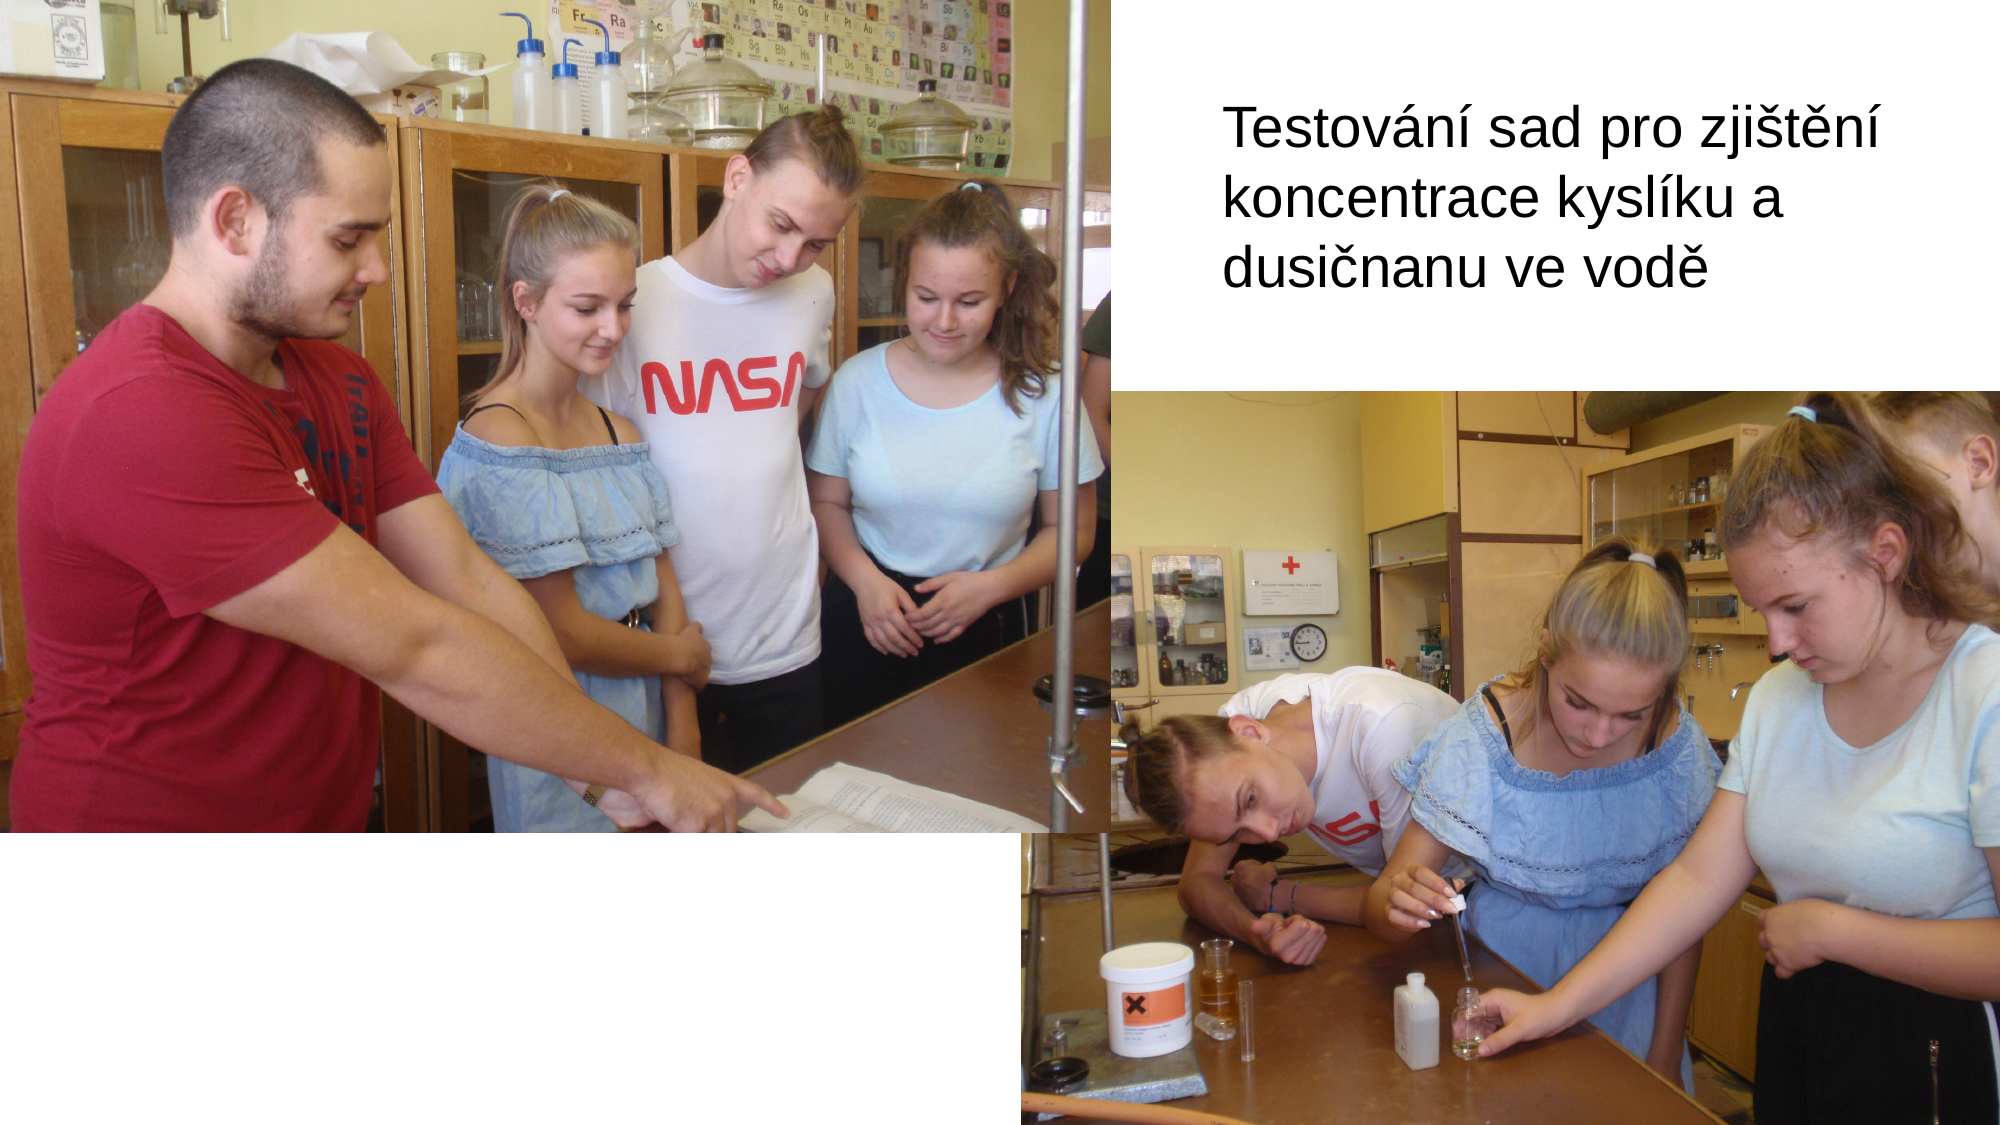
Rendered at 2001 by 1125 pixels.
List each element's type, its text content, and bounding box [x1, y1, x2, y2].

text_box Testování sad pro zjištění koncentrace kyslíku a dusičnanu ve vodě [1207, 82, 1903, 307]
picture [0, 0, 2000, 1125]
